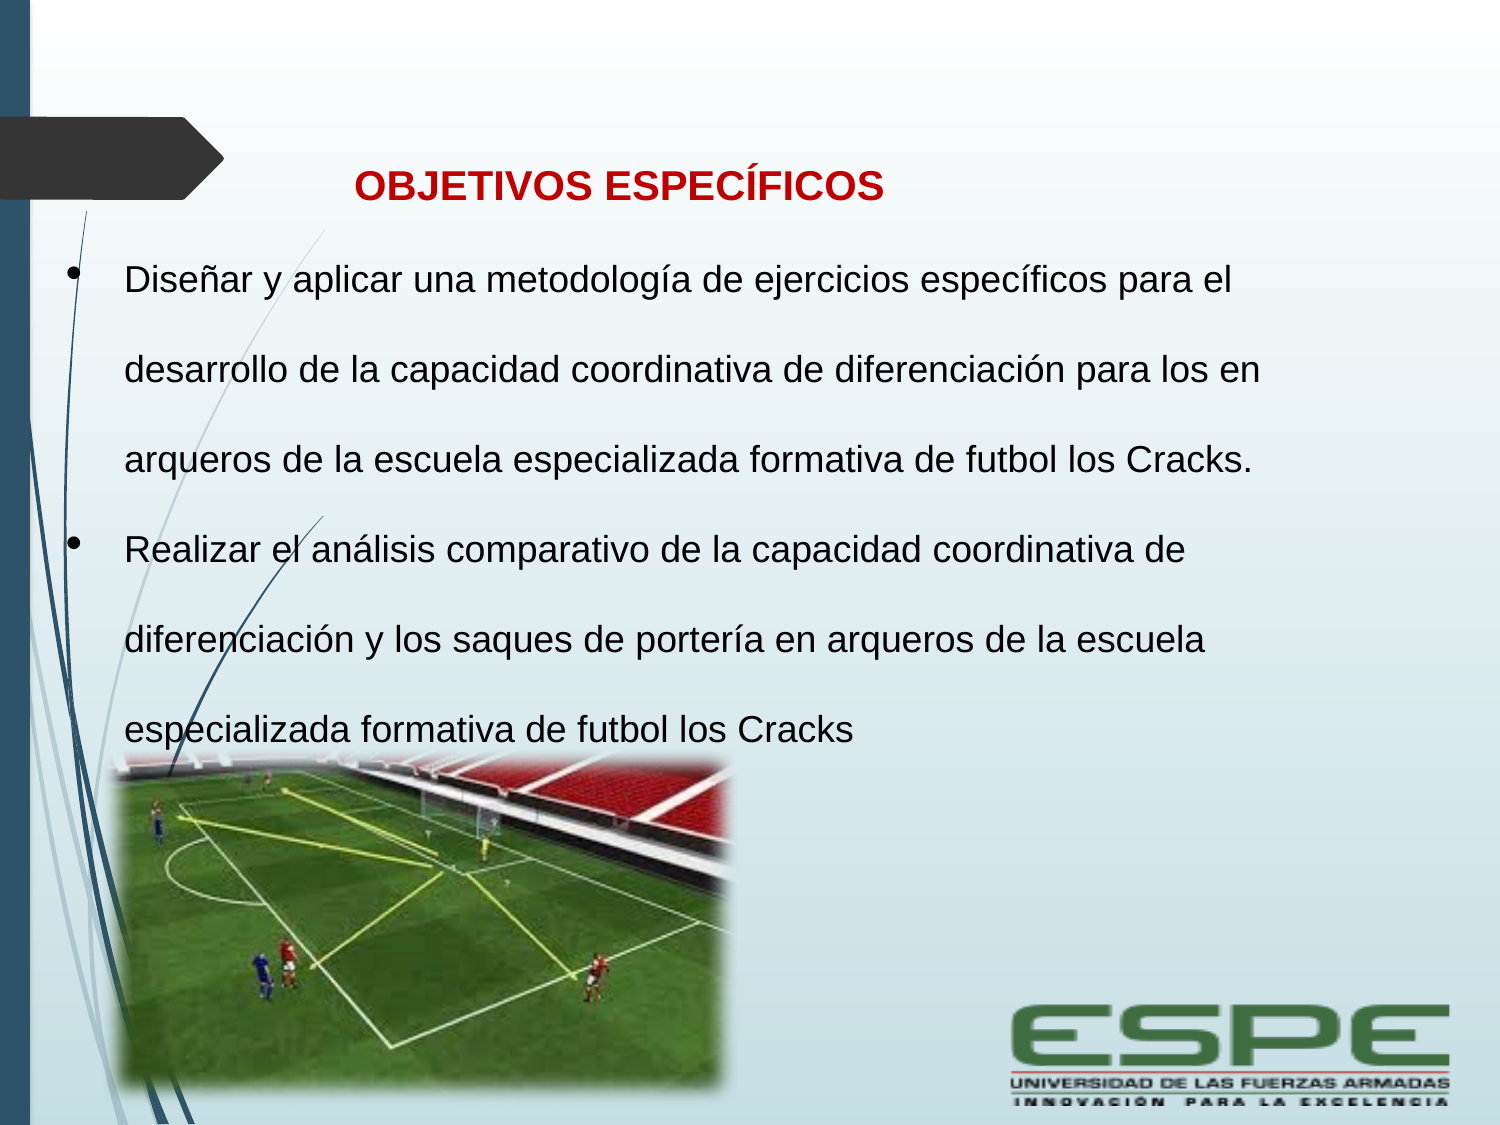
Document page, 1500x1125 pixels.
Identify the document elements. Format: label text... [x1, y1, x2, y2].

picture [100, 747, 739, 1107]
text_box OBJETIVOS ESPECÍFICOS [339, 101, 900, 217]
text_box Diseñar y aplicar una metodología de ejercicios específicos para el desarrollo de la capacidad coordinativa de diferenciación para los en arqueros de la escuela especializada formativa de futbol los Cracks. Realizar el análisis comparativo de la capacidad coordinativa de diferenciación y los saques de portería en arqueros de la escuela especializada formativa de futbol los Cracks [53, 202, 1365, 757]
picture [968, 999, 1500, 1107]
